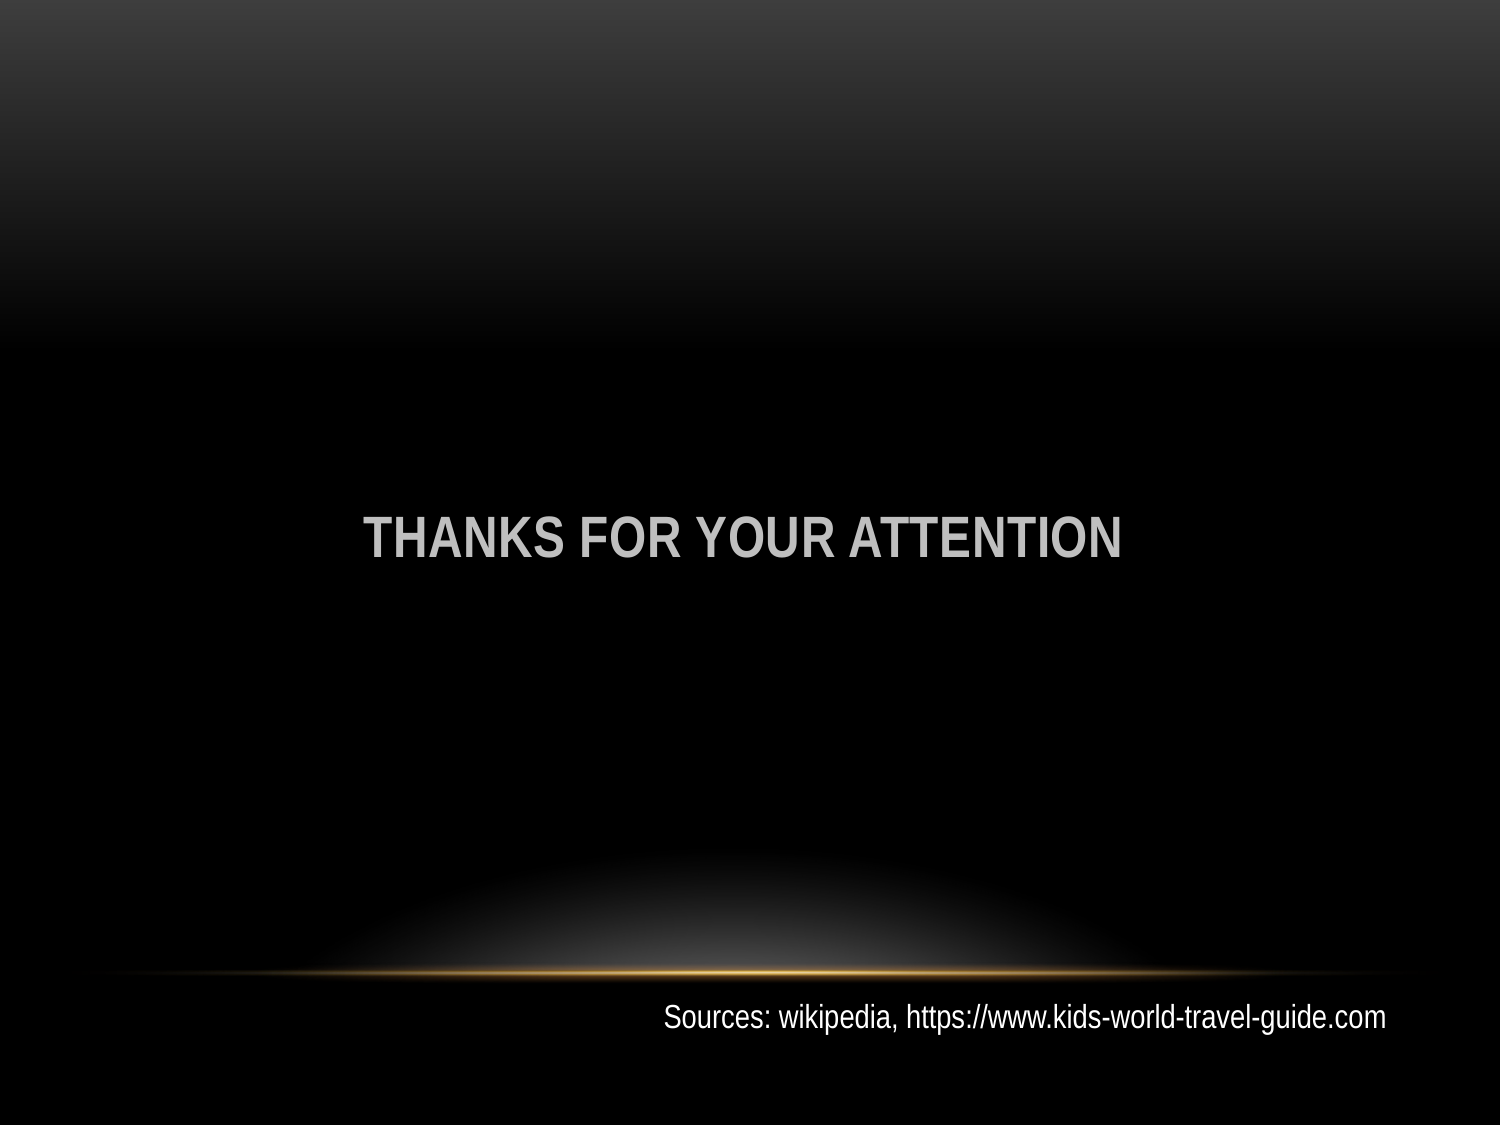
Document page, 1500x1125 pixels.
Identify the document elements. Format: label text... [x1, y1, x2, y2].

list thanks for your attention [348, 491, 1260, 591]
text_box Sources: wikipedia, https://www.kids-world-travel-guide.com [648, 987, 1500, 1043]
picture [0, 0, 1500, 1125]
